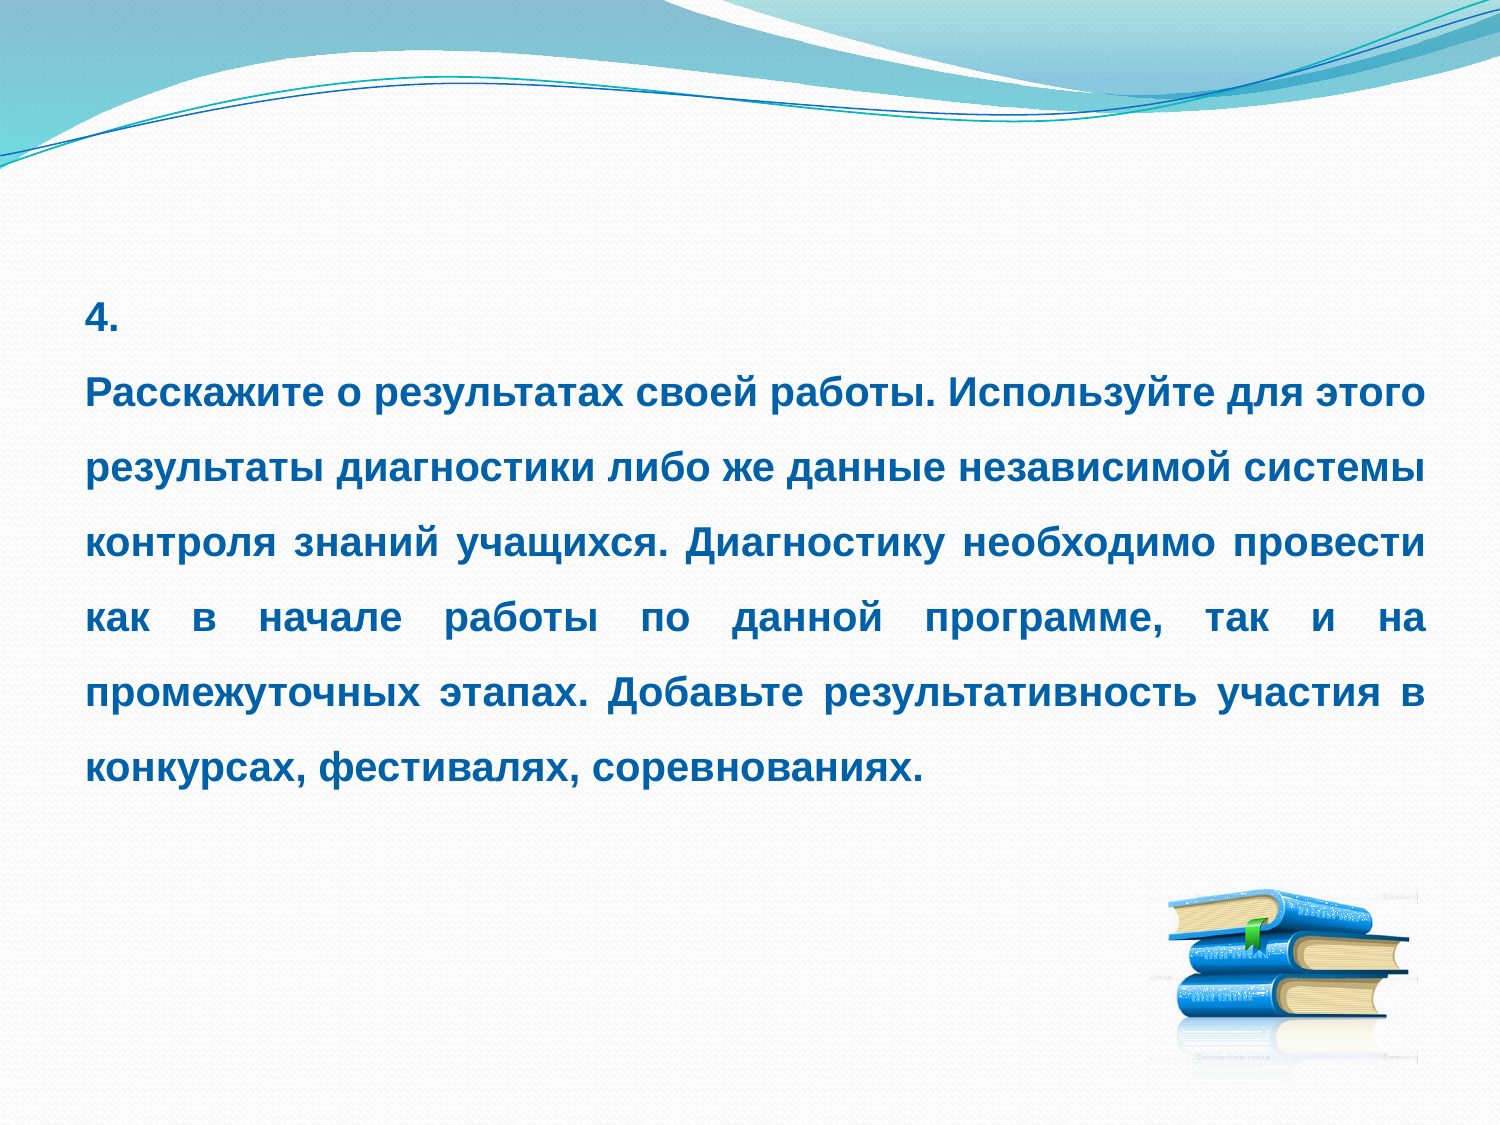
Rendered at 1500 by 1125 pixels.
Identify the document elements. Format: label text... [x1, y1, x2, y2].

text_box 4. Расскажите о результатах своей работы. Используйте для этого результаты диагностики либо же данные независимой системы контроля знаний учащихся. Диагностику необходимо провести как в начале работы по данной программе, так и на промежуточных этапах. Добавьте результативность участия в конкурсах, фестивалях, соревнованиях. [70, 257, 1442, 798]
picture [1148, 840, 1419, 1125]
